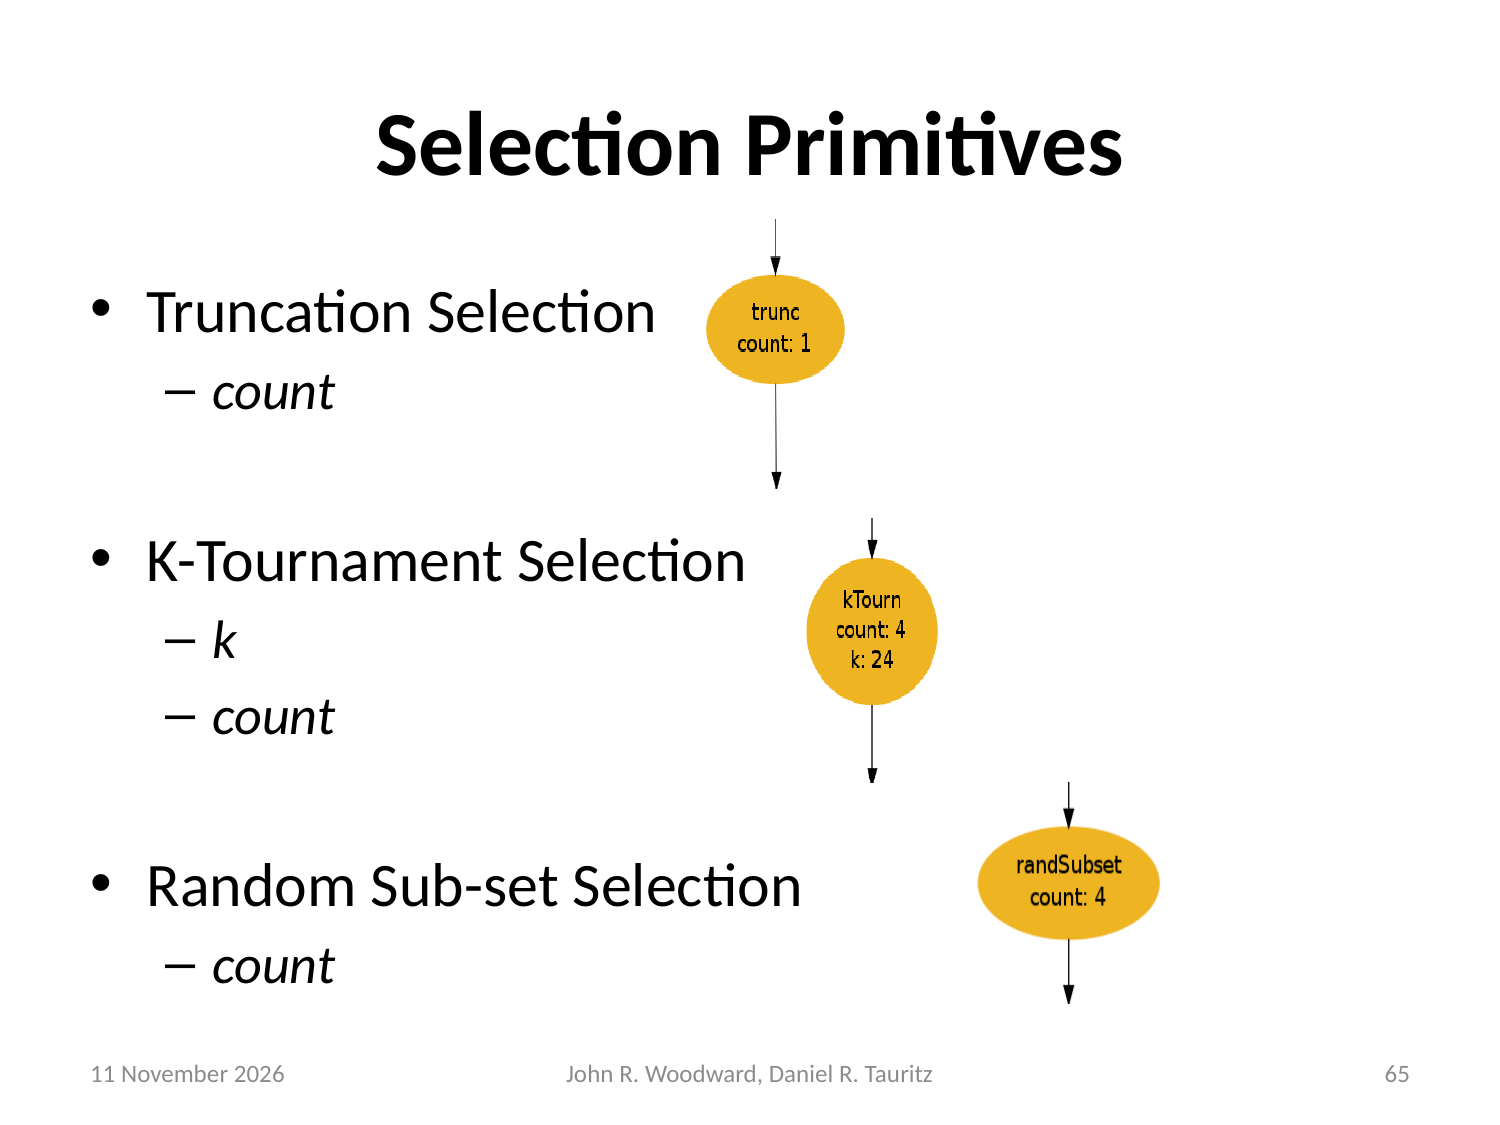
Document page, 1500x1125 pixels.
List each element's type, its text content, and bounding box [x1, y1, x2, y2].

picture [775, 518, 1184, 1004]
picture [705, 219, 846, 490]
title Selection Primitives [75, 45, 1425, 233]
footer John R. Woodward, Daniel R. Tauritz [512, 1042, 988, 1103]
list Truncation Selection count K-Tournament Selection k count Random Sub-set Selection count [75, 262, 1425, 1005]
slide_number 65 [1074, 1042, 1425, 1103]
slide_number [75, 1042, 425, 1103]
